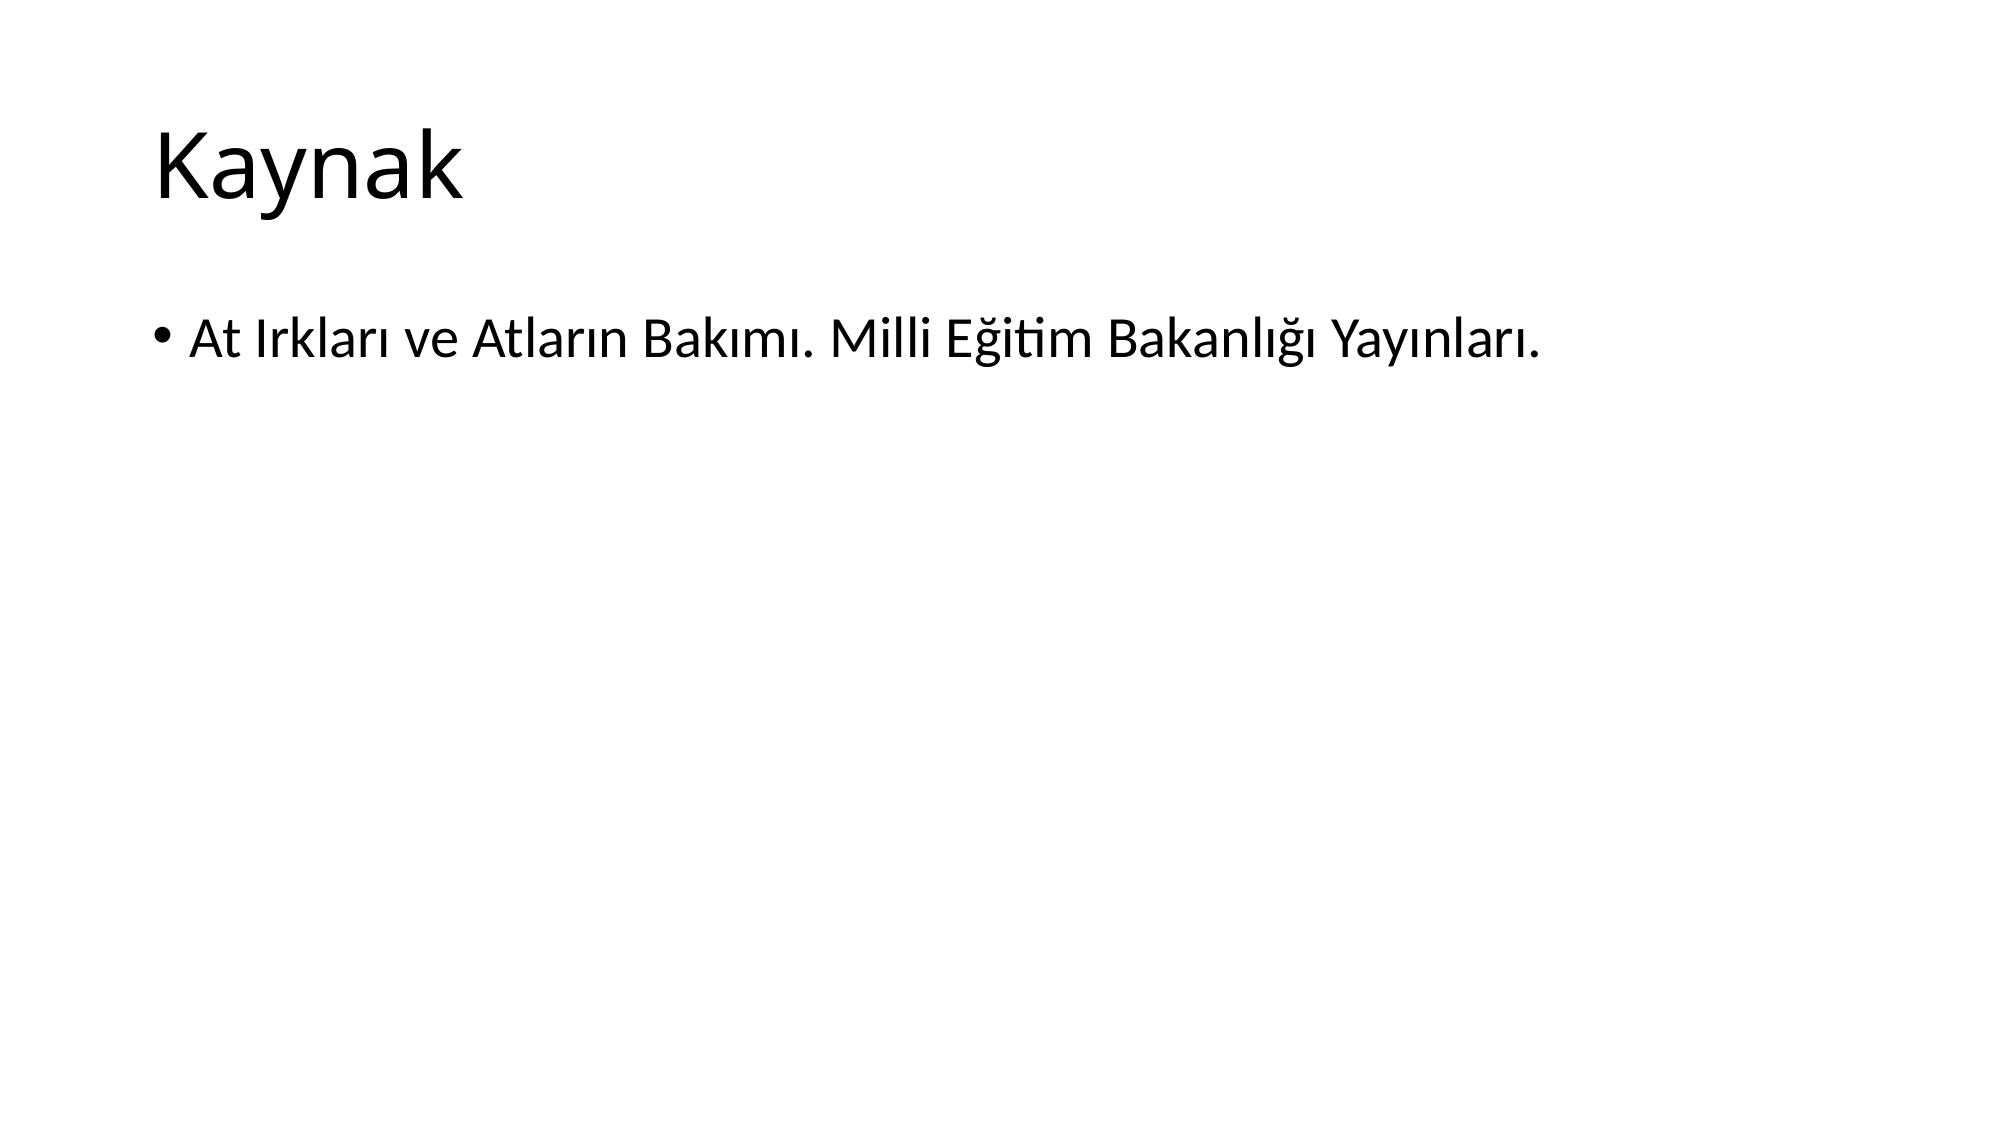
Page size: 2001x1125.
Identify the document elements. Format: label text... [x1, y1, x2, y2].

title Kaynak [137, 59, 1863, 278]
list At Irkları ve Atların Bakımı. Milli Eğitim Bakanlığı Yayınları. [137, 299, 1863, 1014]
